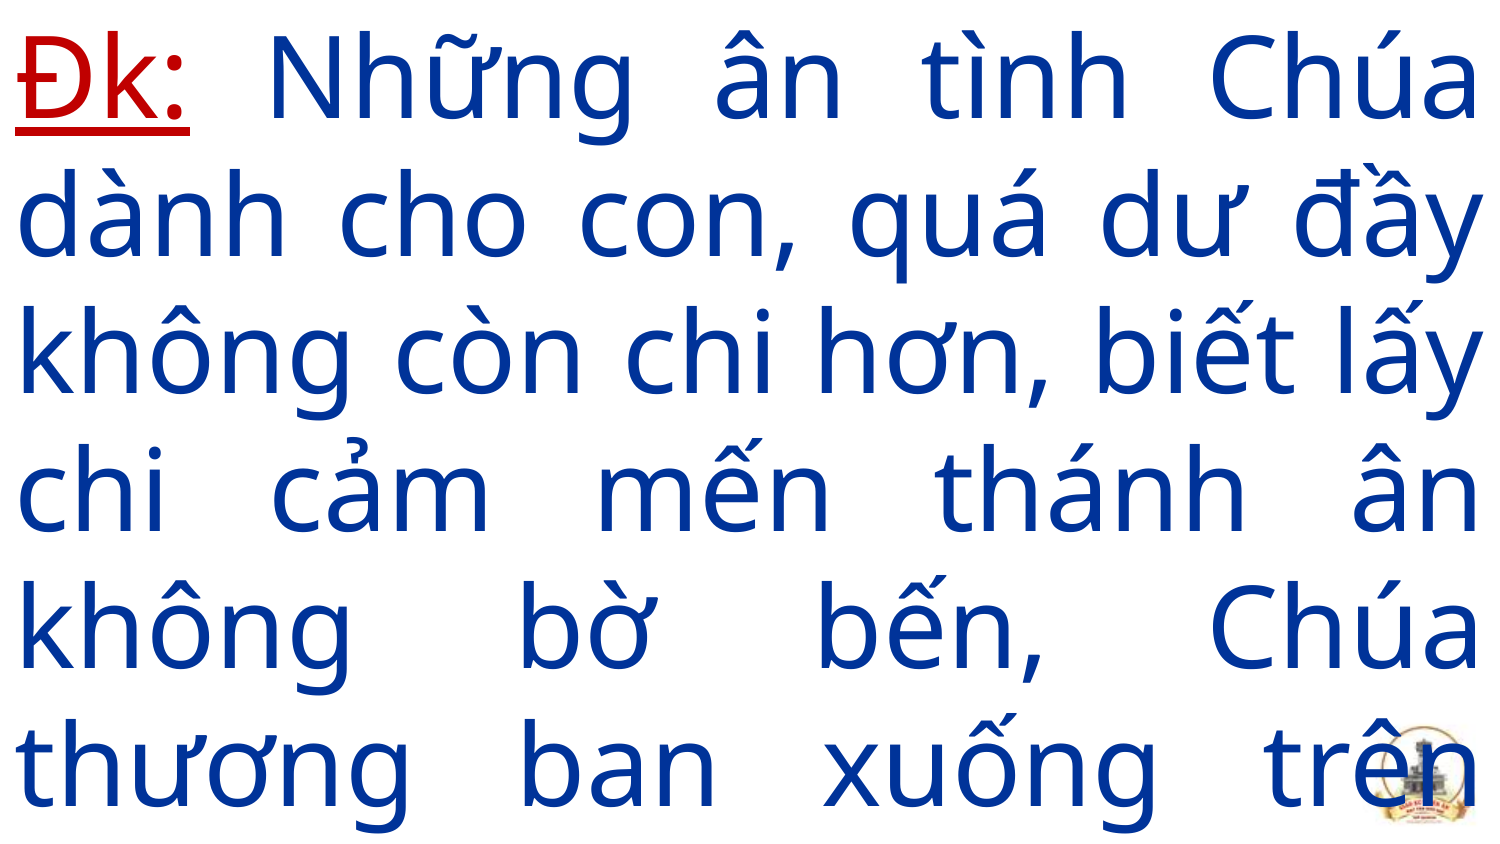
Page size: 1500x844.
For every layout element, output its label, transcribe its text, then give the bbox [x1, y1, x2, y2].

text_box Đk: Những ân tình Chúa dành cho con, quá dư đầy không còn chi hơn, biết lấy chi cảm mến thánh ân không bờ bến, Chúa thương ban xuống trên phận hèn… [0, 0, 1500, 844]
